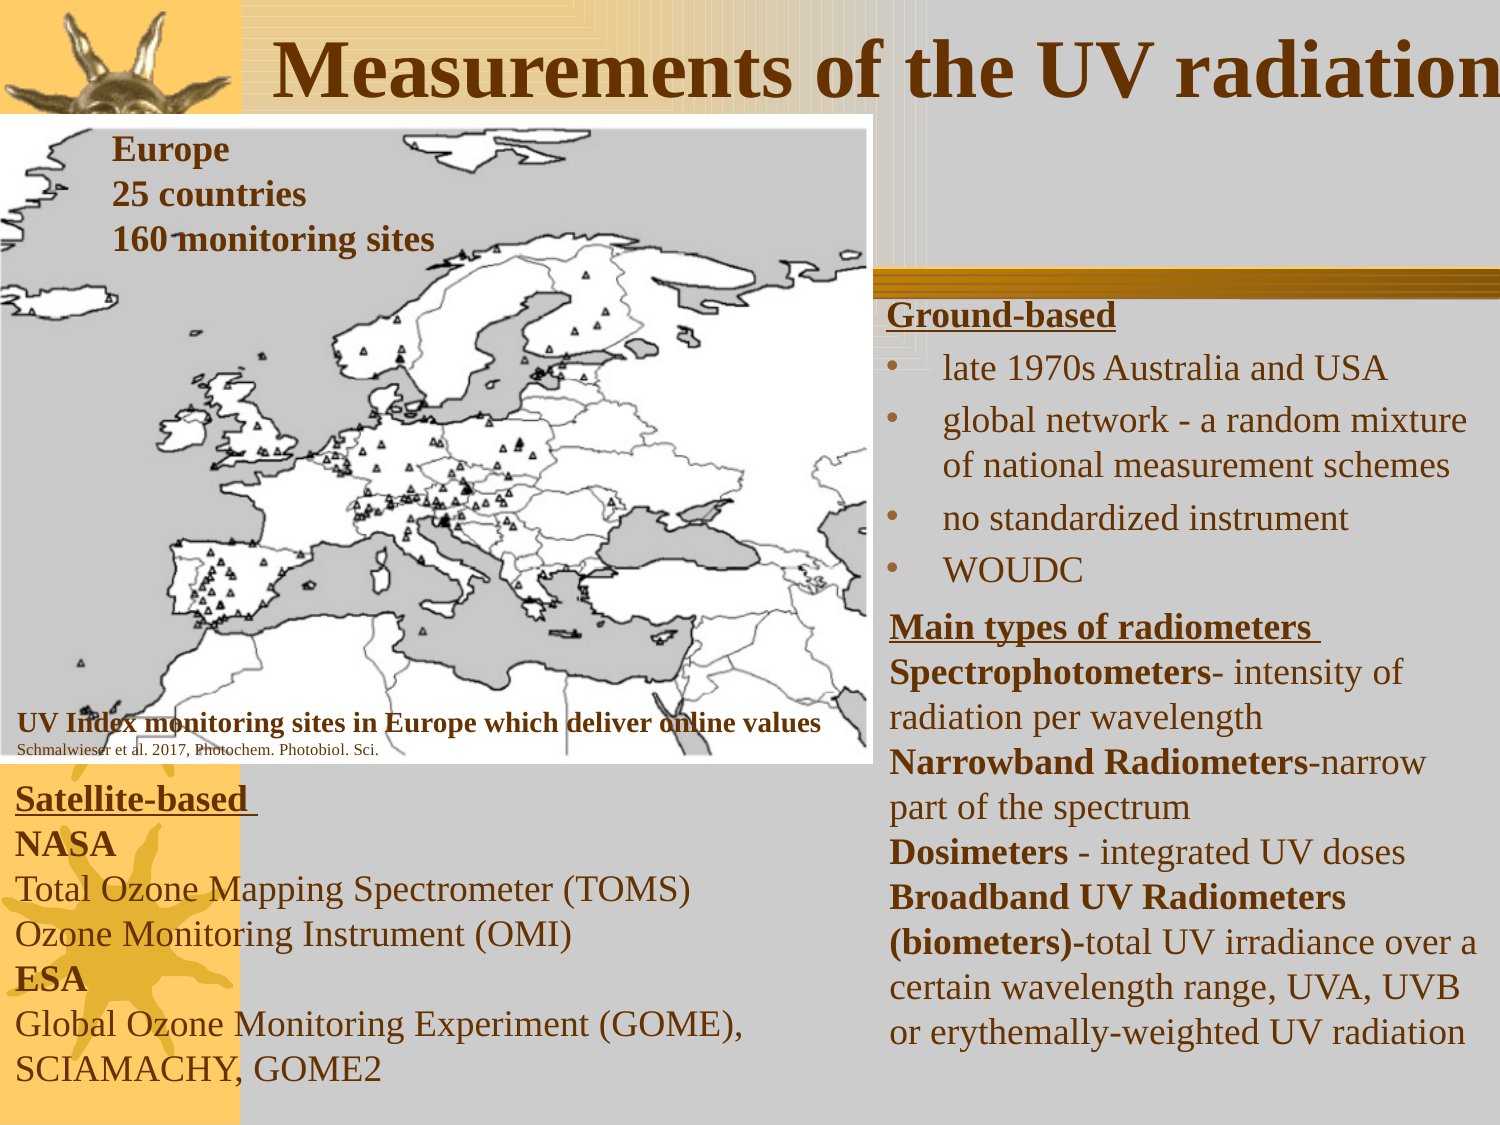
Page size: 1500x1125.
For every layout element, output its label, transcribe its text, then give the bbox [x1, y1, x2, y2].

text_box Satellite-based NASA Total Ozone Mapping Spectrometer (TOMS) Ozone Monitoring Instrument (OMI) ESA Global Ozone Monitoring Experiment (GOME), SCIAMACHY, GOME2 [0, 766, 904, 1097]
title Measurements of the UV radiation [257, 0, 1500, 129]
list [0, 114, 873, 764]
text_box Main types of radiometers Spectrophotometers- intensity of radiation per wavelength Narrowband Radiometers-narrow part of the spectrum Dosimeters - integrated UV doses Broadband UV Radiometers (biometers)-total UV irradiance over a certain wavelength range, UVA, UVB or erythemally-weighted UV radiation [874, 594, 1496, 1104]
picture [1, 8, 242, 114]
list Ground-based late 1970s Australia and USA global network - a random mixture of national measurement schemes no standardized instrument WOUDC [871, 282, 1496, 766]
